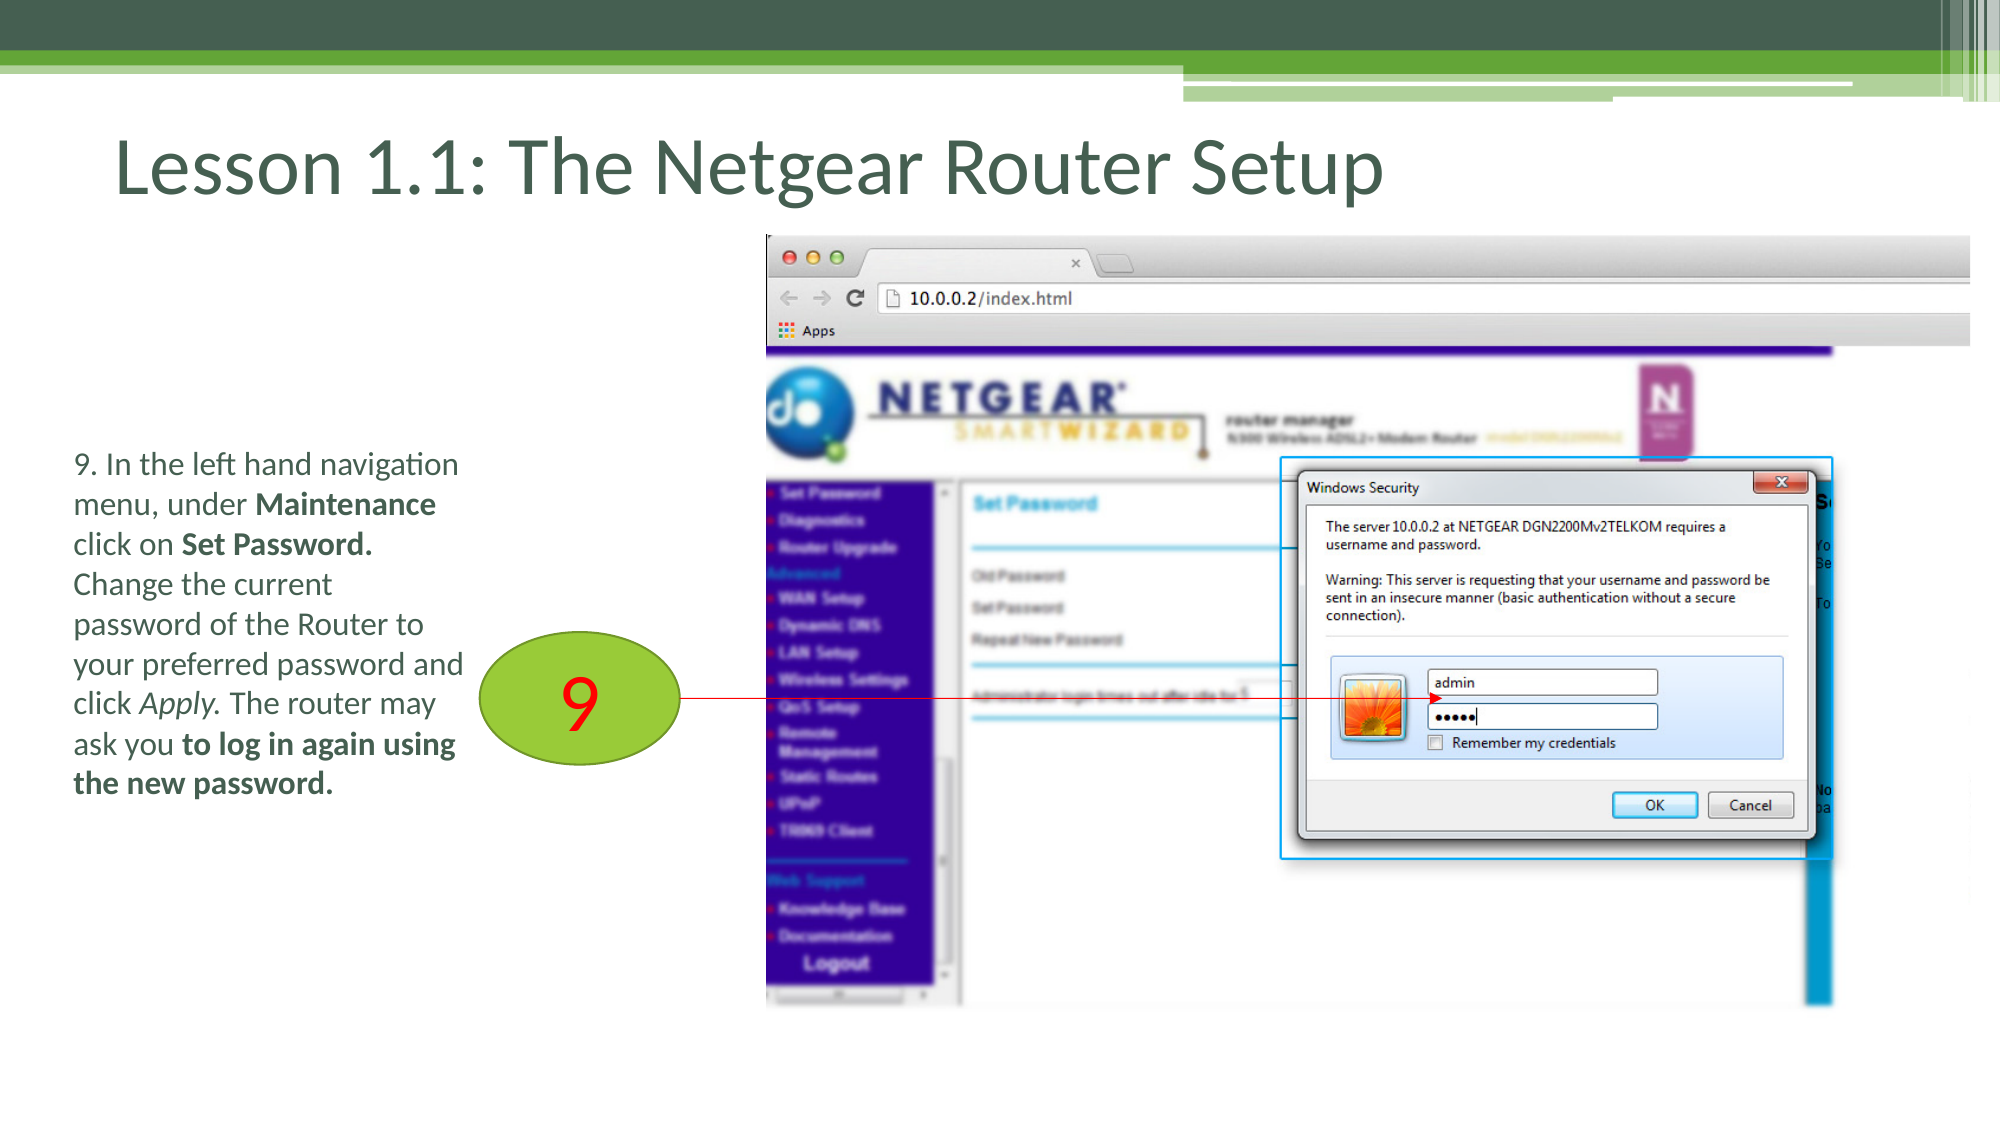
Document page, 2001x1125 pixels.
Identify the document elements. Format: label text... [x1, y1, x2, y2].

list 9. In the left hand navigation menu, under Maintenance click on Set Password. Change the current password of the Router to your preferred password and click Apply. The router may ask you to log in again using the new password. [40, 435, 480, 986]
text_box 9 [478, 631, 681, 766]
title Lesson 1.1: The Netgear Router Setup [99, 73, 1900, 249]
picture [1282, 459, 1831, 857]
picture [766, 234, 1971, 1092]
